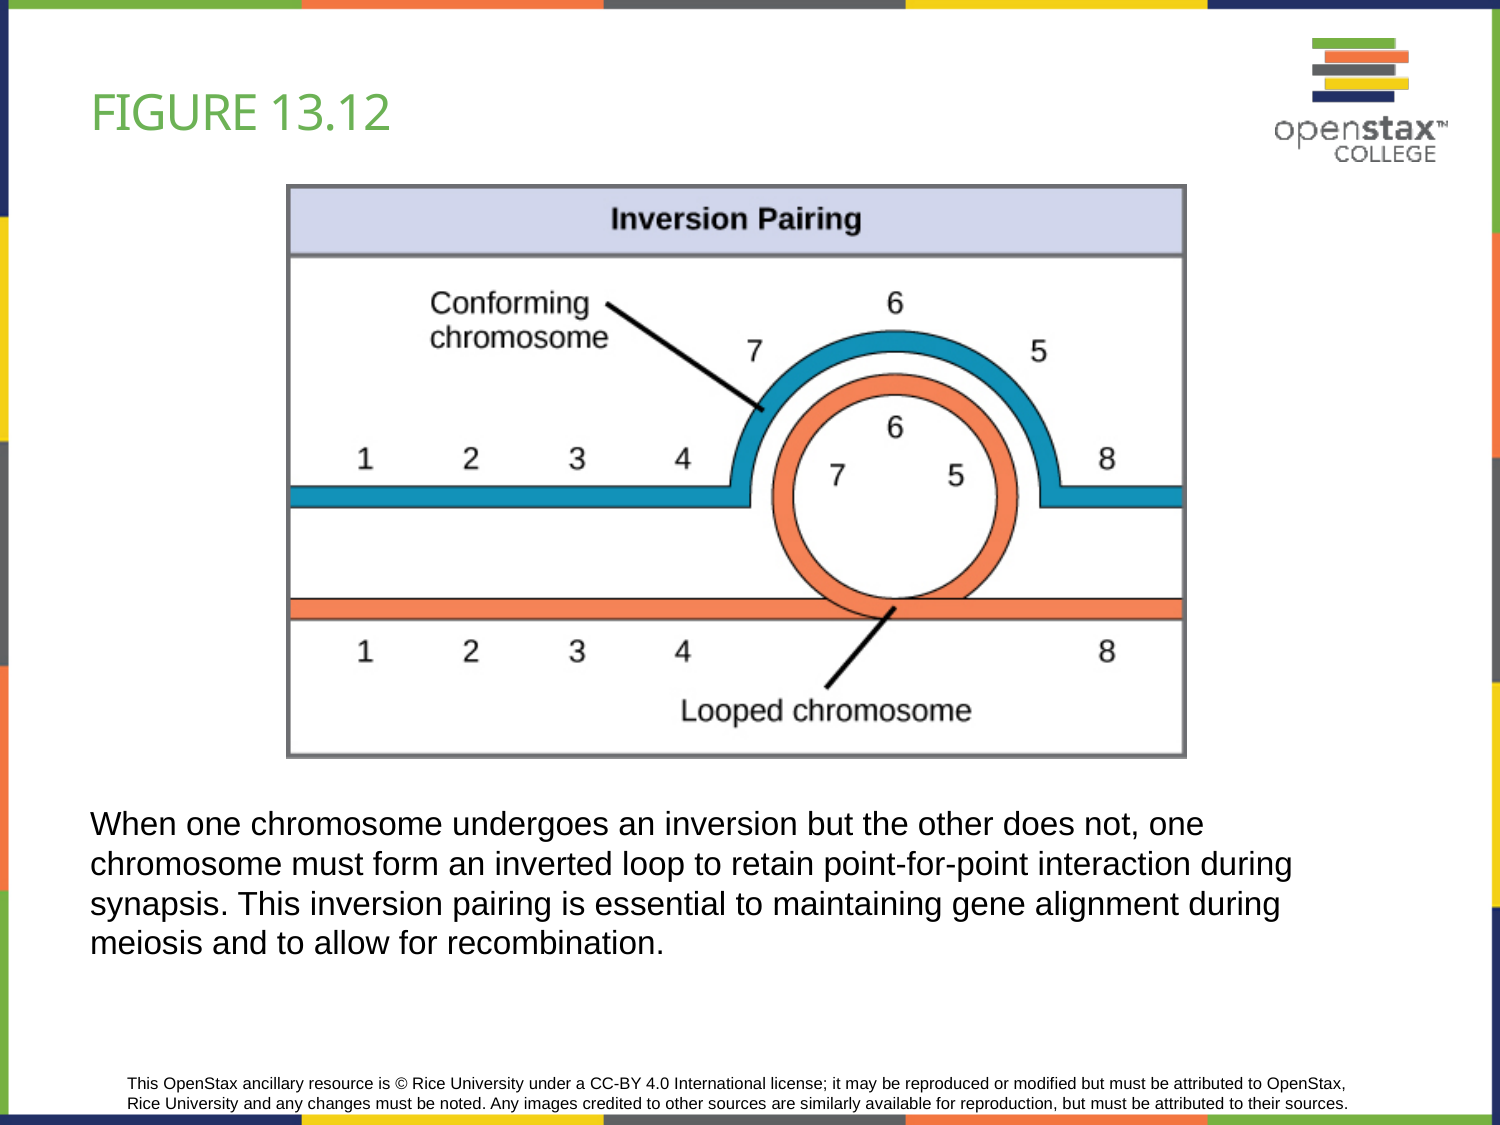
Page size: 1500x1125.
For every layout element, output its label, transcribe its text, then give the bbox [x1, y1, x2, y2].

list When one chromosome undergoes an inversion but the other does not, one chromosome must form an inverted loop to retain point-for-point interaction during synapsis. This inversion pairing is essential to maintaining gene alignment during meiosis and to allow for recombination. [75, 794, 1398, 986]
footer This OpenStax ancillary resource is © Rice University under a CC-BY 4.0 International license; it may be reproduced or modified but must be attributed to OpenStax, Rice University and any changes must be noted. Any images credited to other sources are similarly available for reproduction, but must be attributed to their sources. [112, 1065, 1398, 1112]
picture [0, 0, 1500, 1125]
title Figure 13.12 [75, 39, 1273, 148]
